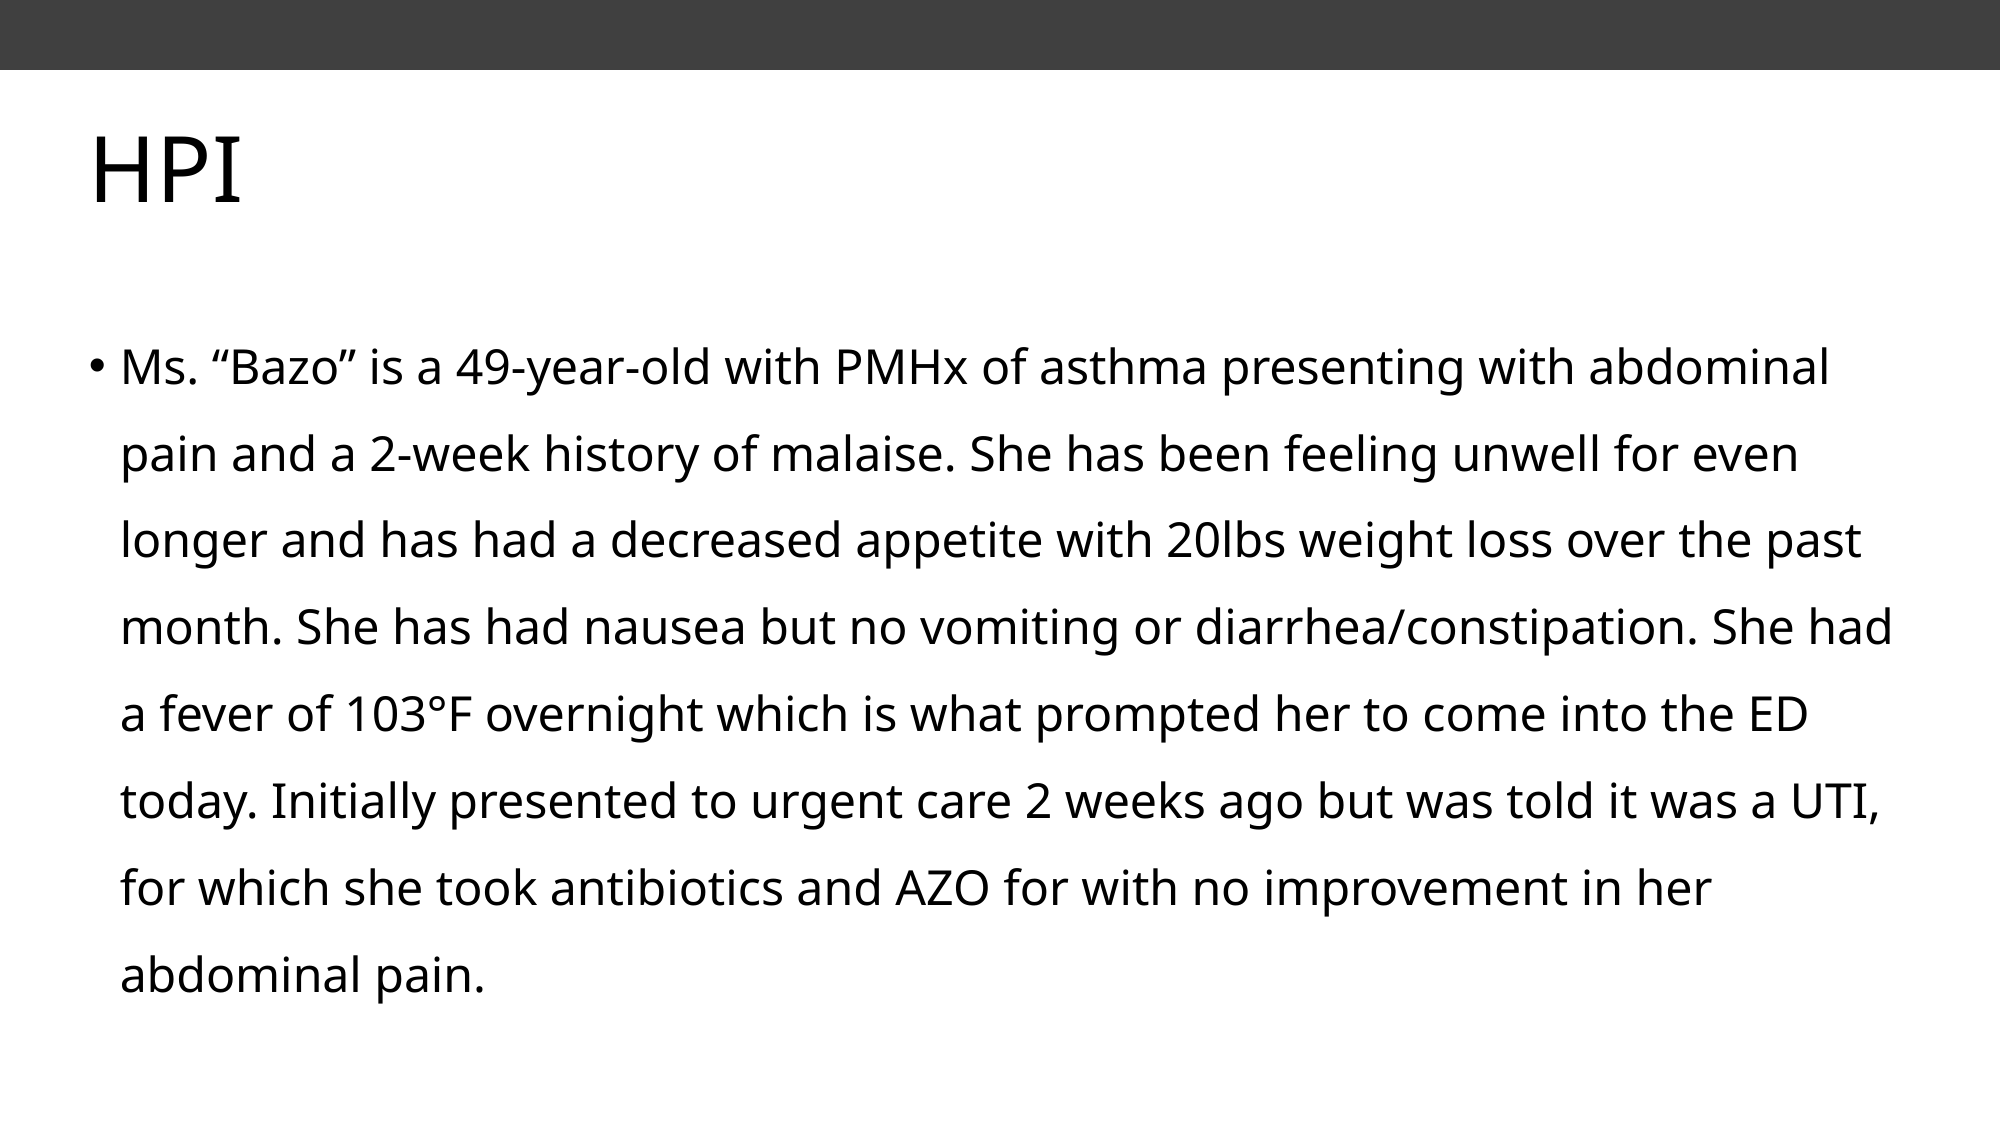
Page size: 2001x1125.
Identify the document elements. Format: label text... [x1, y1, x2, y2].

list Ms. “Bazo” is a 49-year-old with PMHx of asthma presenting with abdominal pain and a 2-week history of malaise. She has been feeling unwell for even longer and has had a decreased appetite with 20lbs weight loss over the past month. She has had nausea but no vomiting or diarrhea/constipation. She had a fever of 103°F overnight which is what prompted her to come into the ED today. Initially presented to urgent care 2 weeks ago but was told it was a UTI, for which she took antibiotics and AZO for with no improvement in her abdominal pain. [73, 299, 1927, 1014]
title HPI [73, 70, 1927, 278]
text_box [0, 0, 2000, 70]
